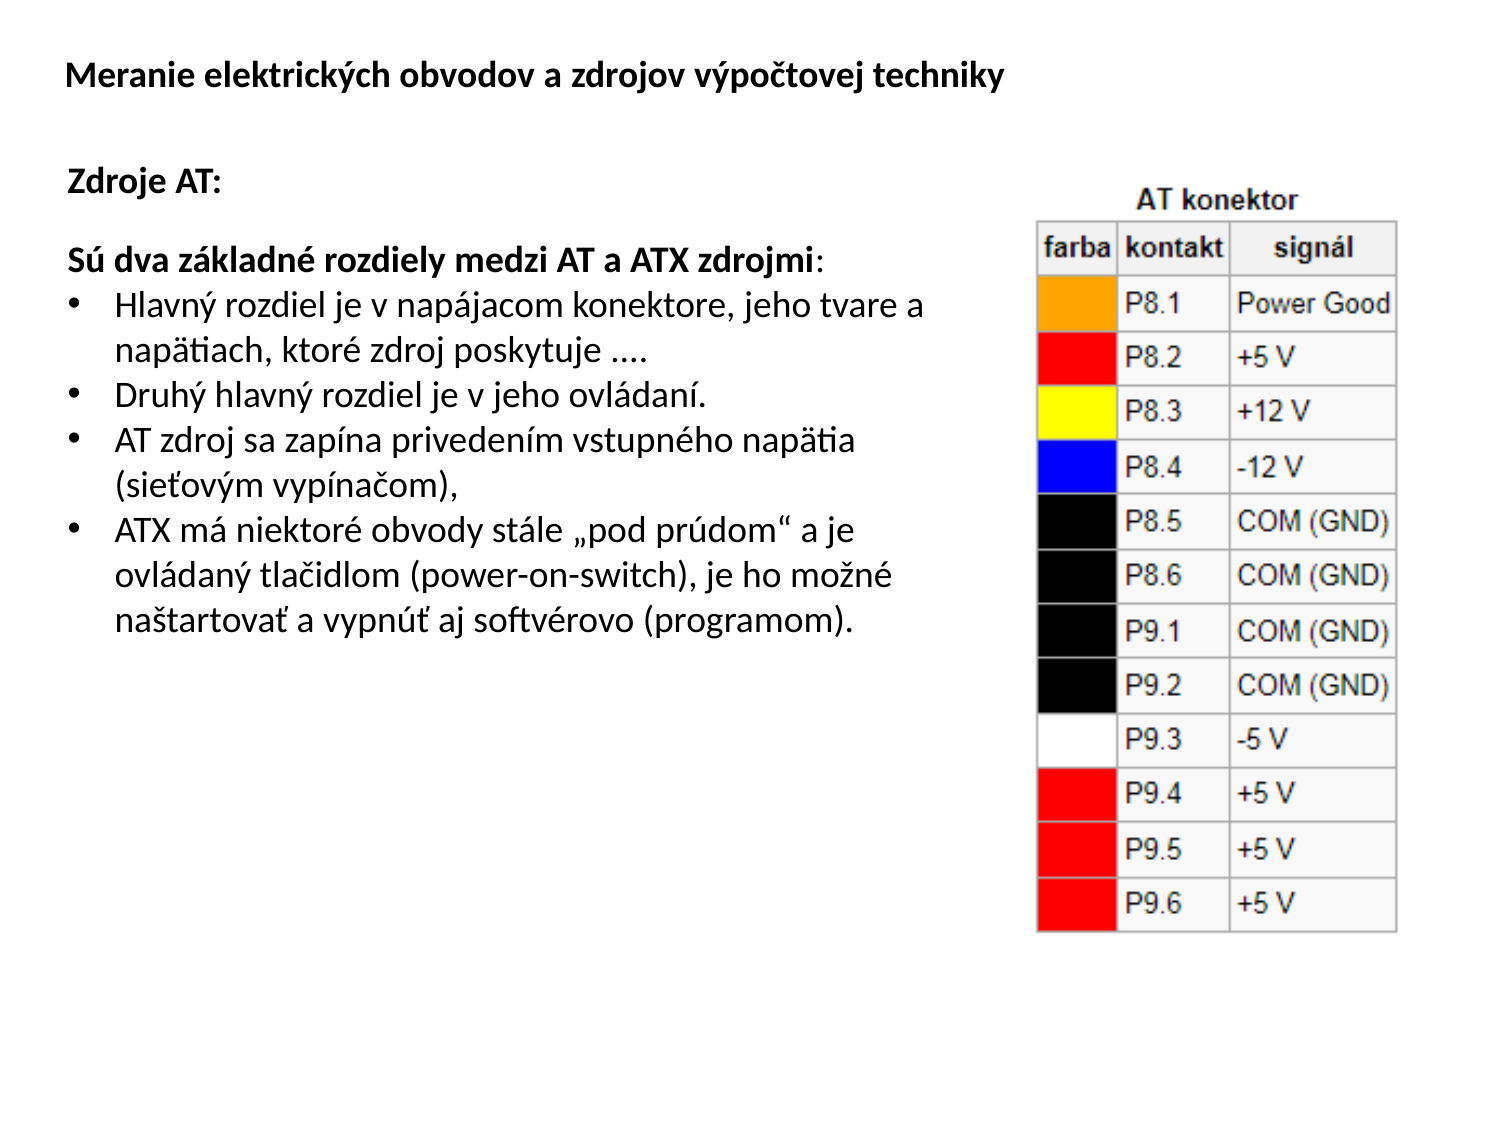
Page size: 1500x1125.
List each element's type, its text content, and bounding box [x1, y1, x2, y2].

picture [1015, 166, 1424, 955]
text_box Zdroje AT: [53, 148, 1306, 299]
text_box Meranie elektrických obvodov a zdrojov výpočtovej techniky [41, 42, 1341, 148]
text_box Sú dva základné rozdiely medzi AT a ATX zdrojmi: Hlavný rozdiel je v napájacom konektore, jeho tvare a napätiach, ktoré zdroj poskytuje .... Druhý hlavný rozdiel je v jeho ovládaní. AT zdroj sa zapína privedením vstupného napätia (sieťovým vypínačom), ATX má niektoré obvody stále „pod prúdom“ a je ovládaný tlačidlom (power-on-switch), je ho možné naštartovať a vypnúť aj softvérovo (programom). [53, 227, 987, 648]
